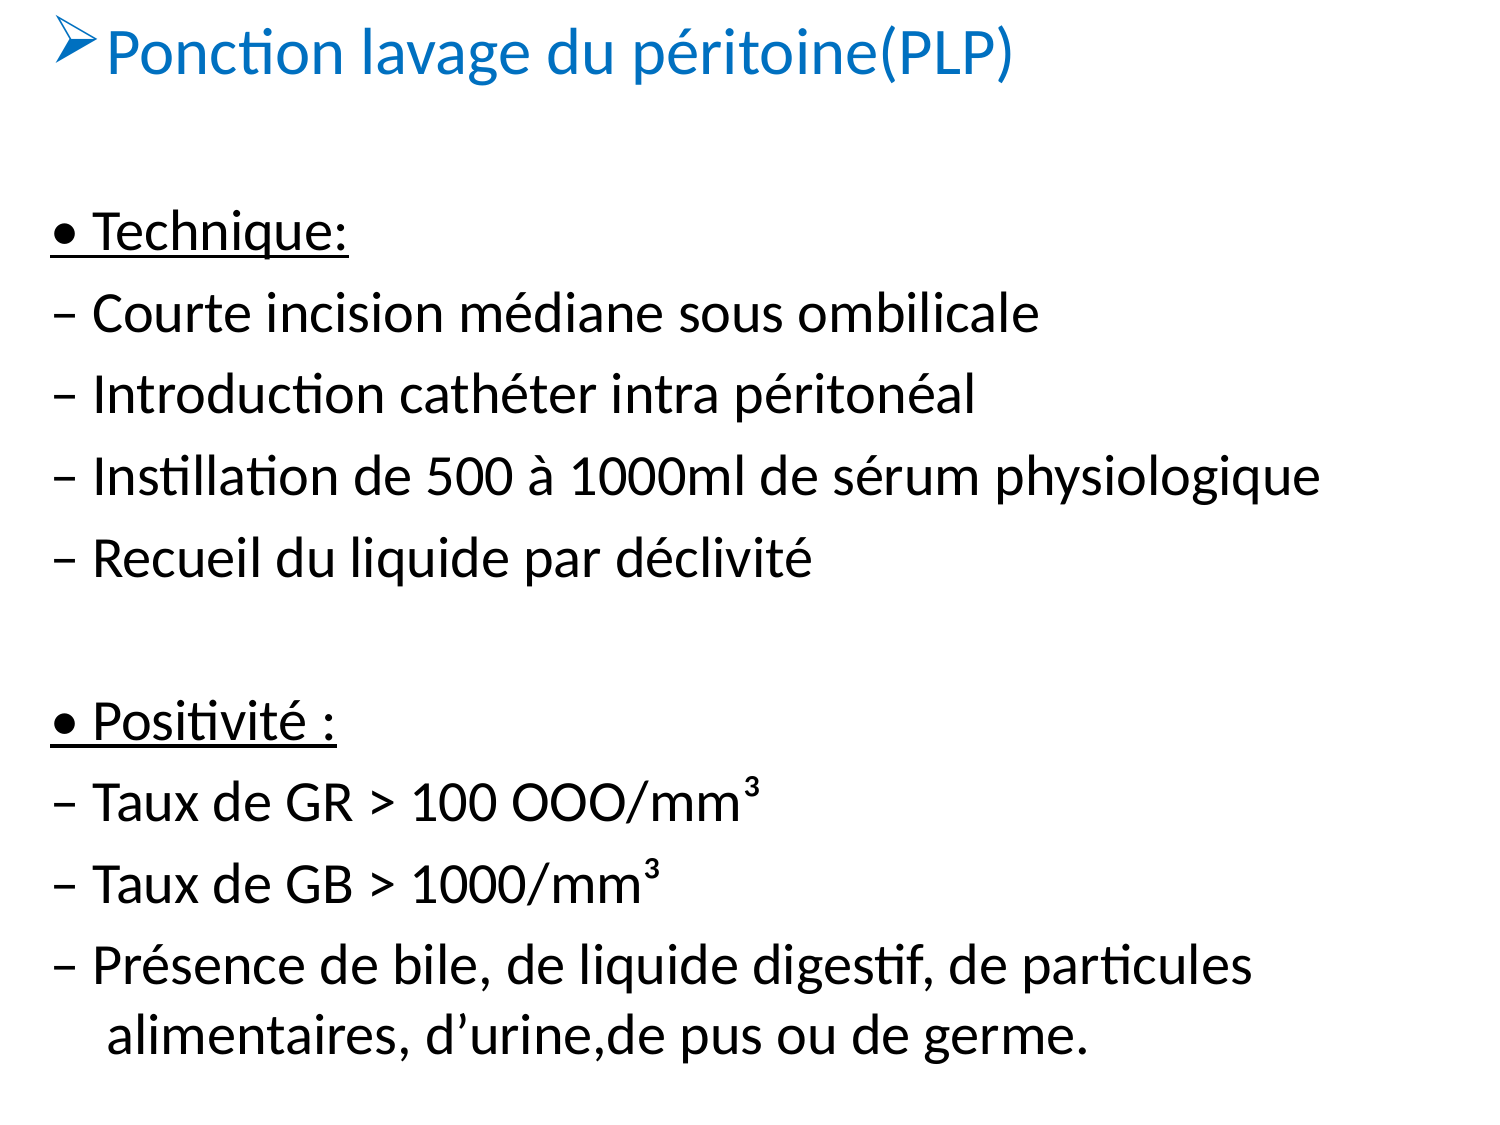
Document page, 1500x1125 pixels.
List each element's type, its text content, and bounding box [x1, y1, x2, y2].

list Ponction lavage du péritoine(PLP) • Technique: – Courte incision médiane sous ombilicale – Introduction cathéter intra péritonéal – Instillation de 500 à 1000ml de sérum physiologique – Recueil du liquide par déclivité • Positivité : – Taux de GR > 100 OOO/mm³ – Taux de GB > 1000/mm³ – Présence de bile, de liquide digestif, de particules alimentaires, d’urine,de pus ou de germe. [35, 0, 1500, 1125]
